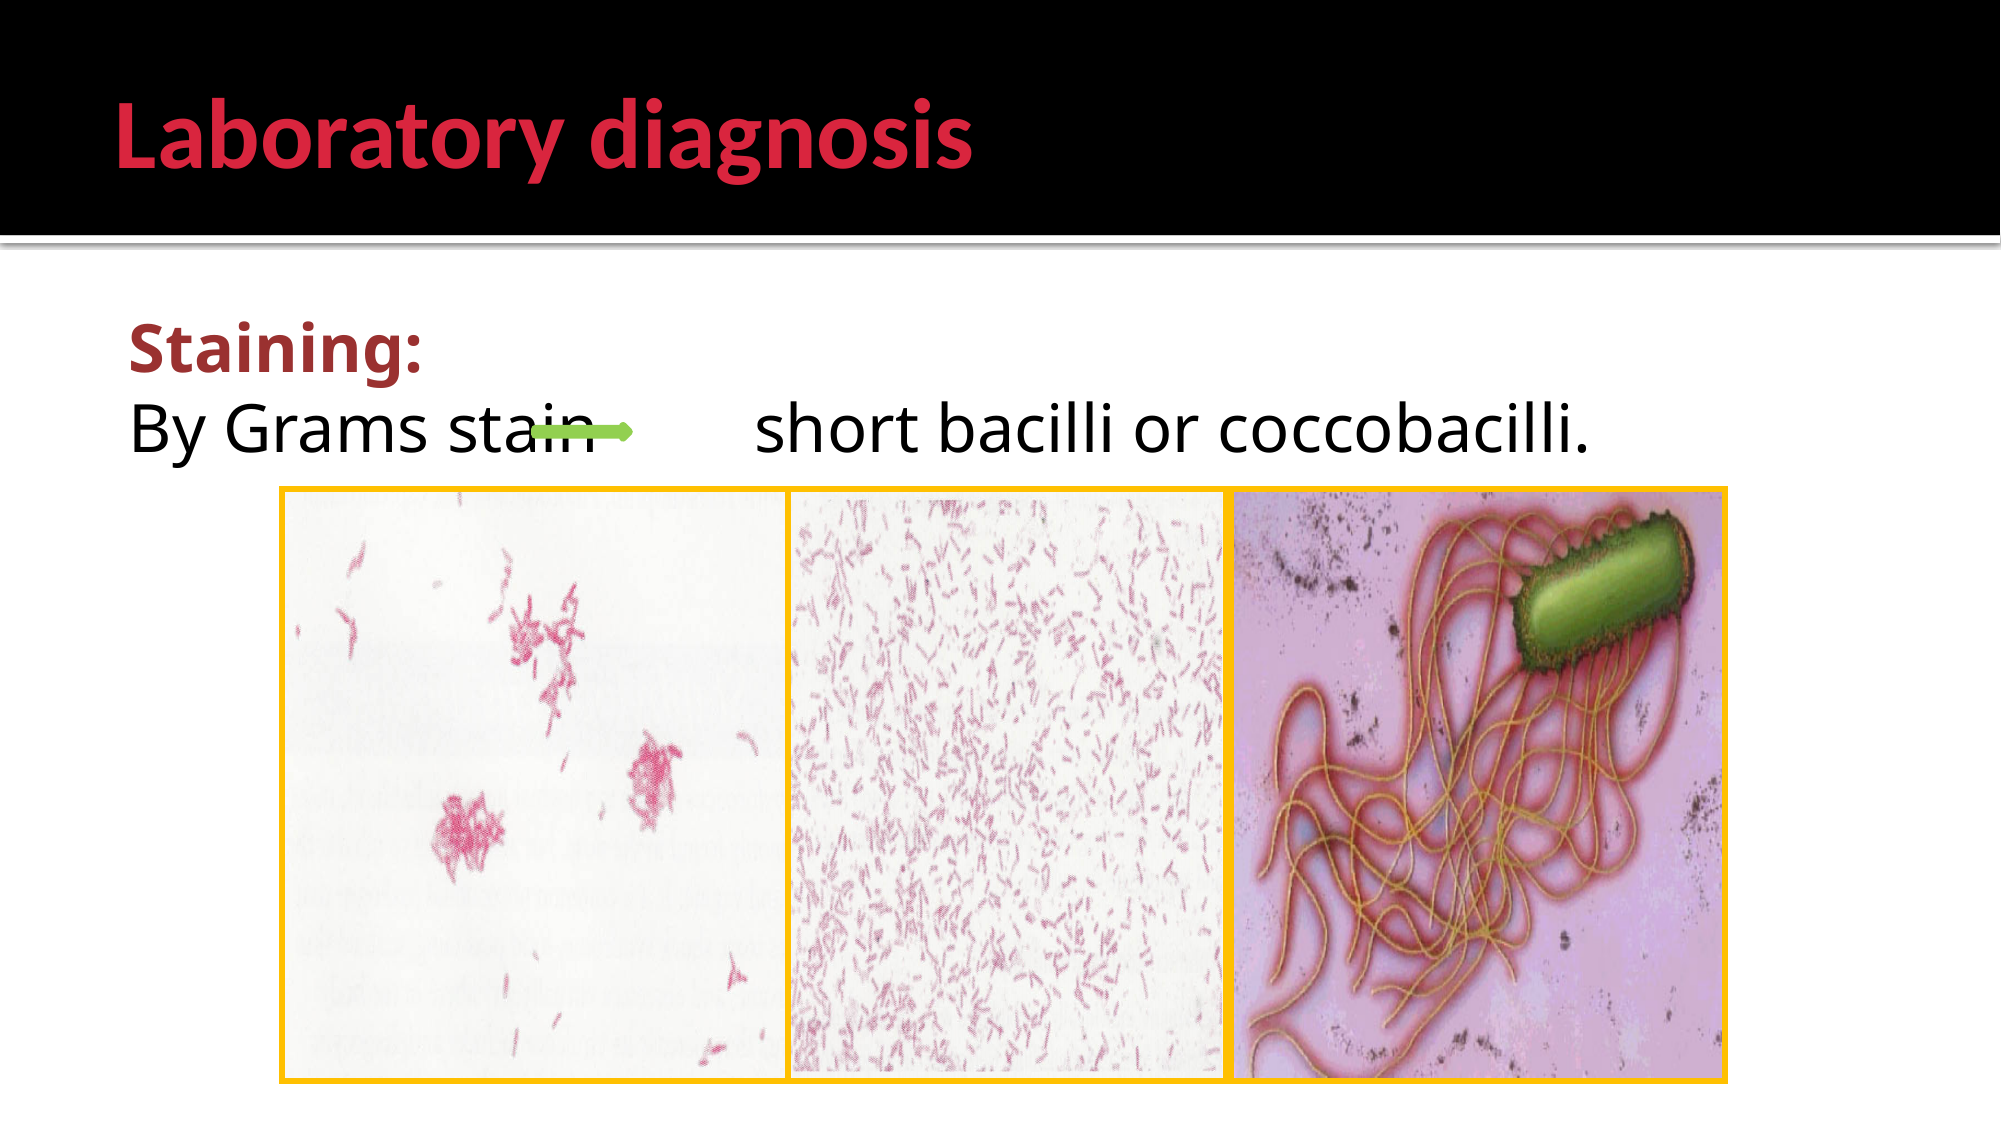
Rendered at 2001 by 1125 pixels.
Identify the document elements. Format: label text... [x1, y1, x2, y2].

picture [788, 492, 1223, 1079]
list Staining: By Grams stain short bacilli or coccobacilli. [99, 291, 1900, 1050]
text_box [531, 422, 633, 442]
picture [285, 492, 786, 1079]
picture [1234, 492, 1722, 1079]
title Laboratory diagnosis [99, 25, 1900, 231]
